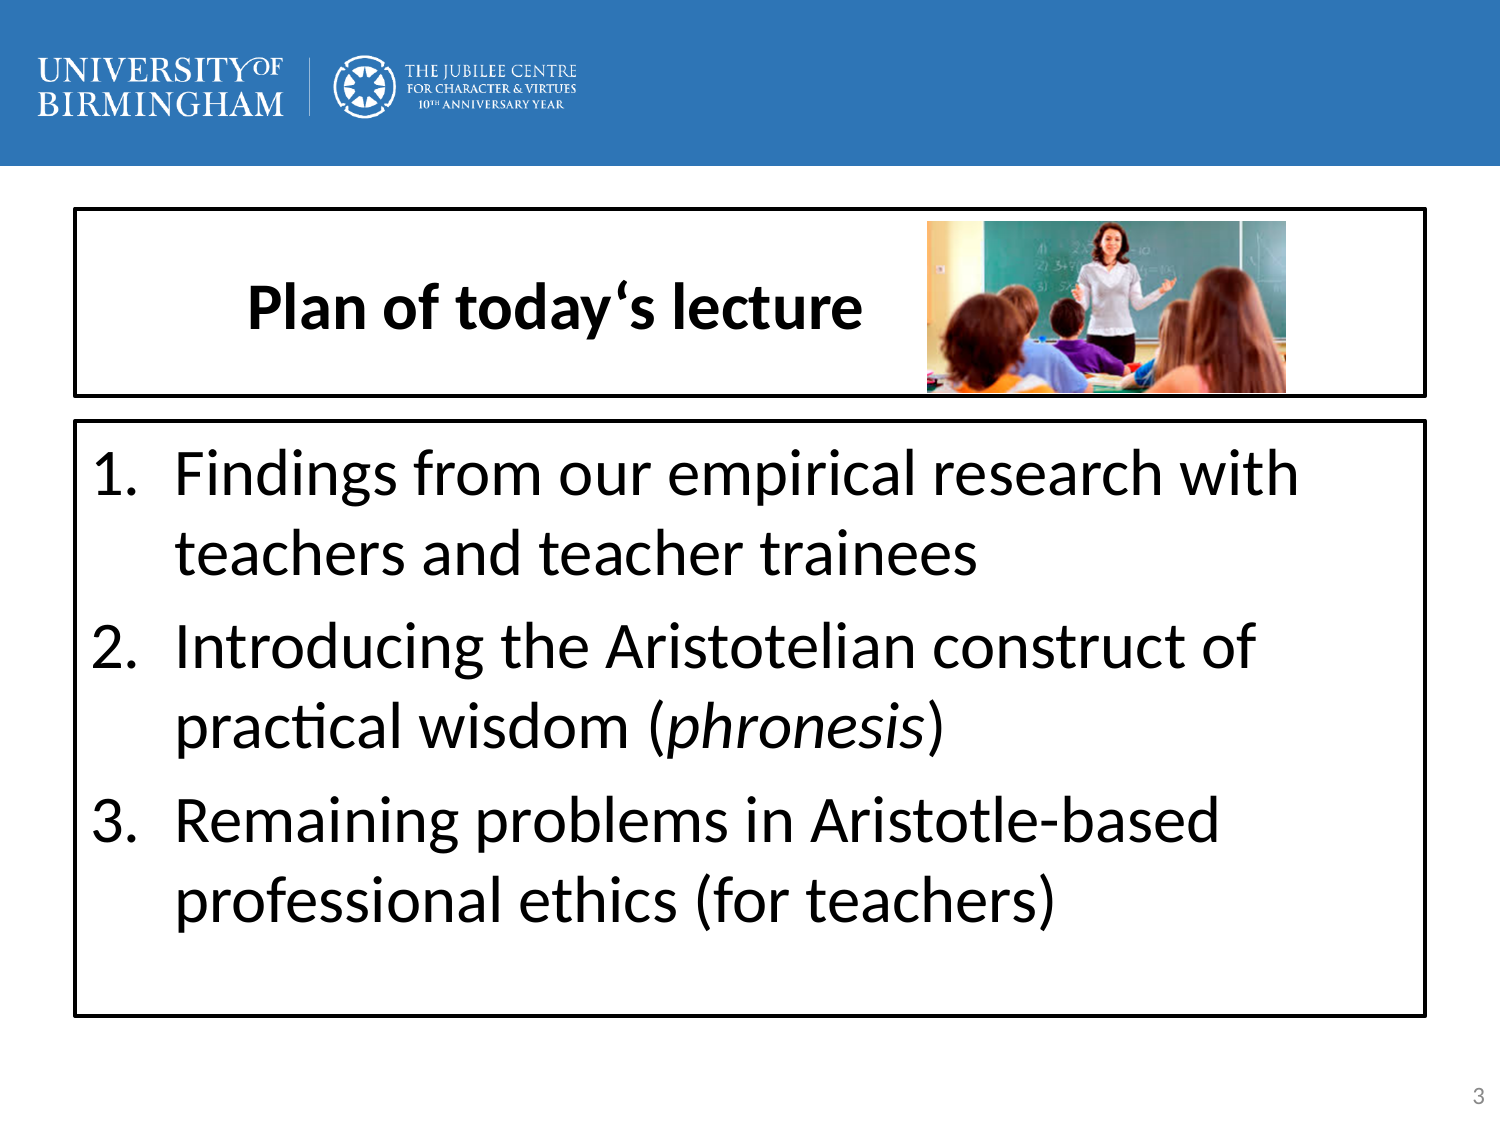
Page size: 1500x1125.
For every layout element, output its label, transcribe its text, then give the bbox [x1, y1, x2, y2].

list Findings from our empirical research with teachers and teacher trainees Introducing the Aristotelian construct of practical wisdom (phronesis) Remaining problems in Aristotle-based professional ethics (for teachers) [73, 419, 1427, 1018]
slide_number 3 [1149, 1065, 1500, 1125]
picture [0, 0, 1500, 166]
title Plan of today‘s lecture [73, 207, 1427, 398]
picture [926, 221, 1286, 393]
